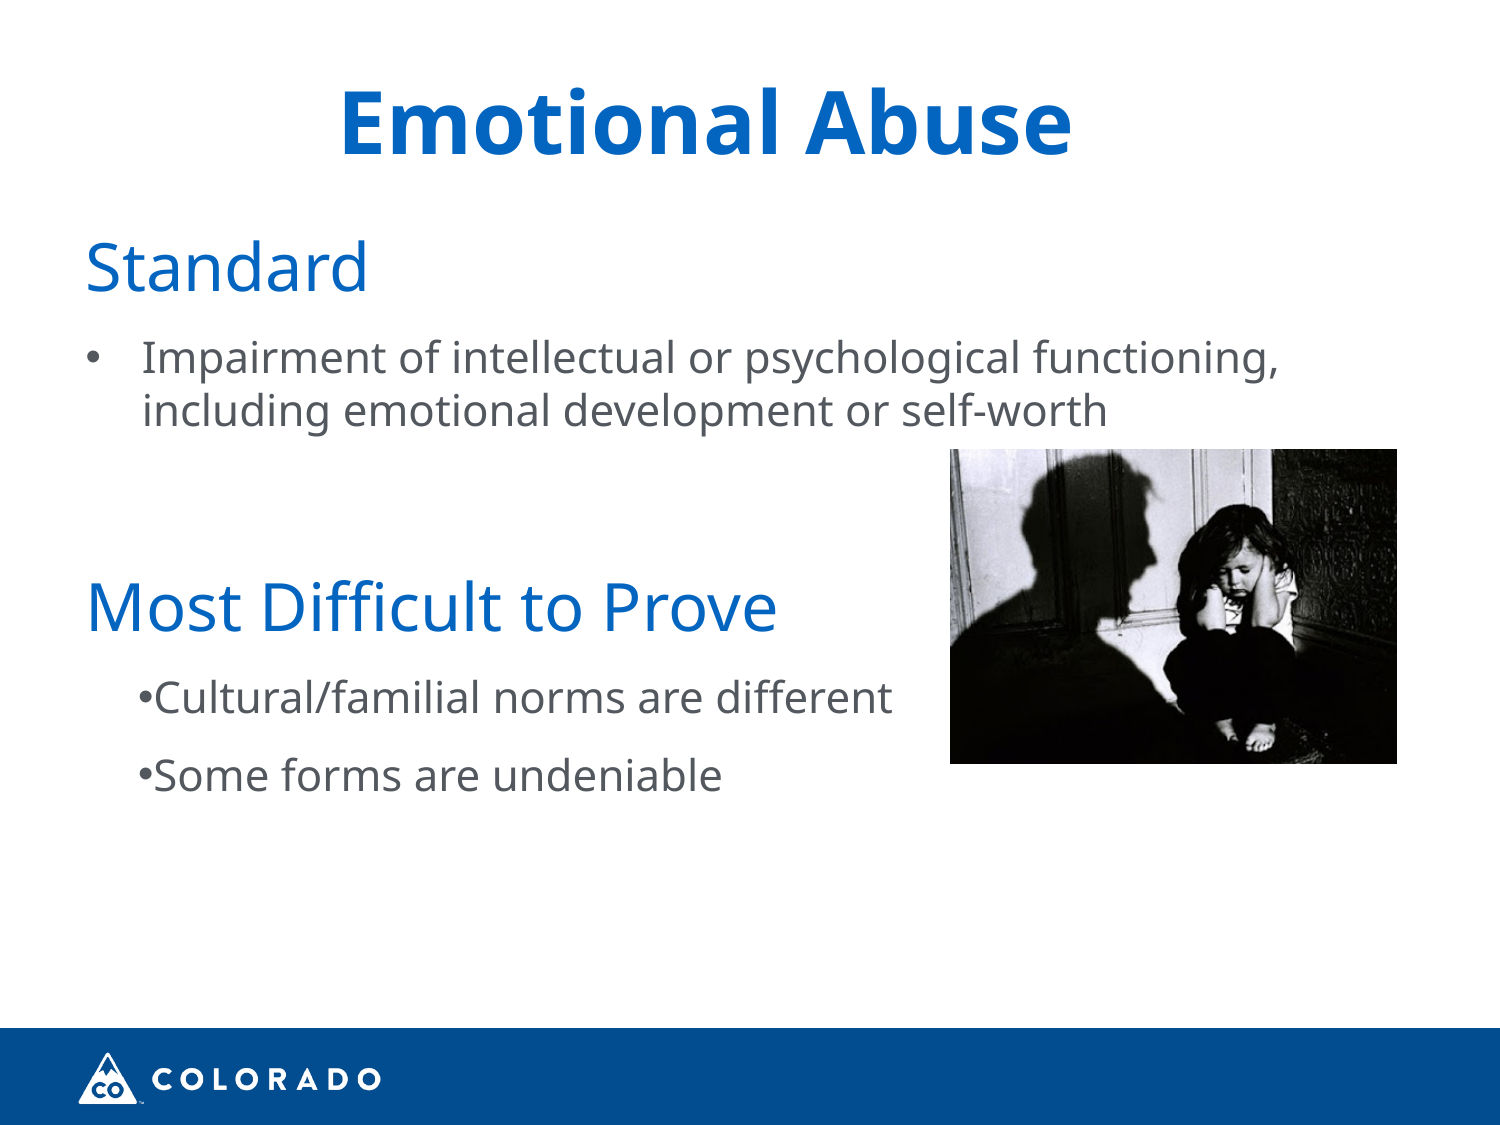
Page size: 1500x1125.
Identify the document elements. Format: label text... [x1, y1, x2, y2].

title Emotional Abuse [73, 61, 1339, 206]
picture [62, 1036, 396, 1120]
picture [949, 449, 1397, 764]
list Standard Impairment of intellectual or psychological functioning, including emotional development or self-worth Most Difficult to Prove Cultural/familial norms are different Some forms are undeniable [75, 219, 1341, 976]
